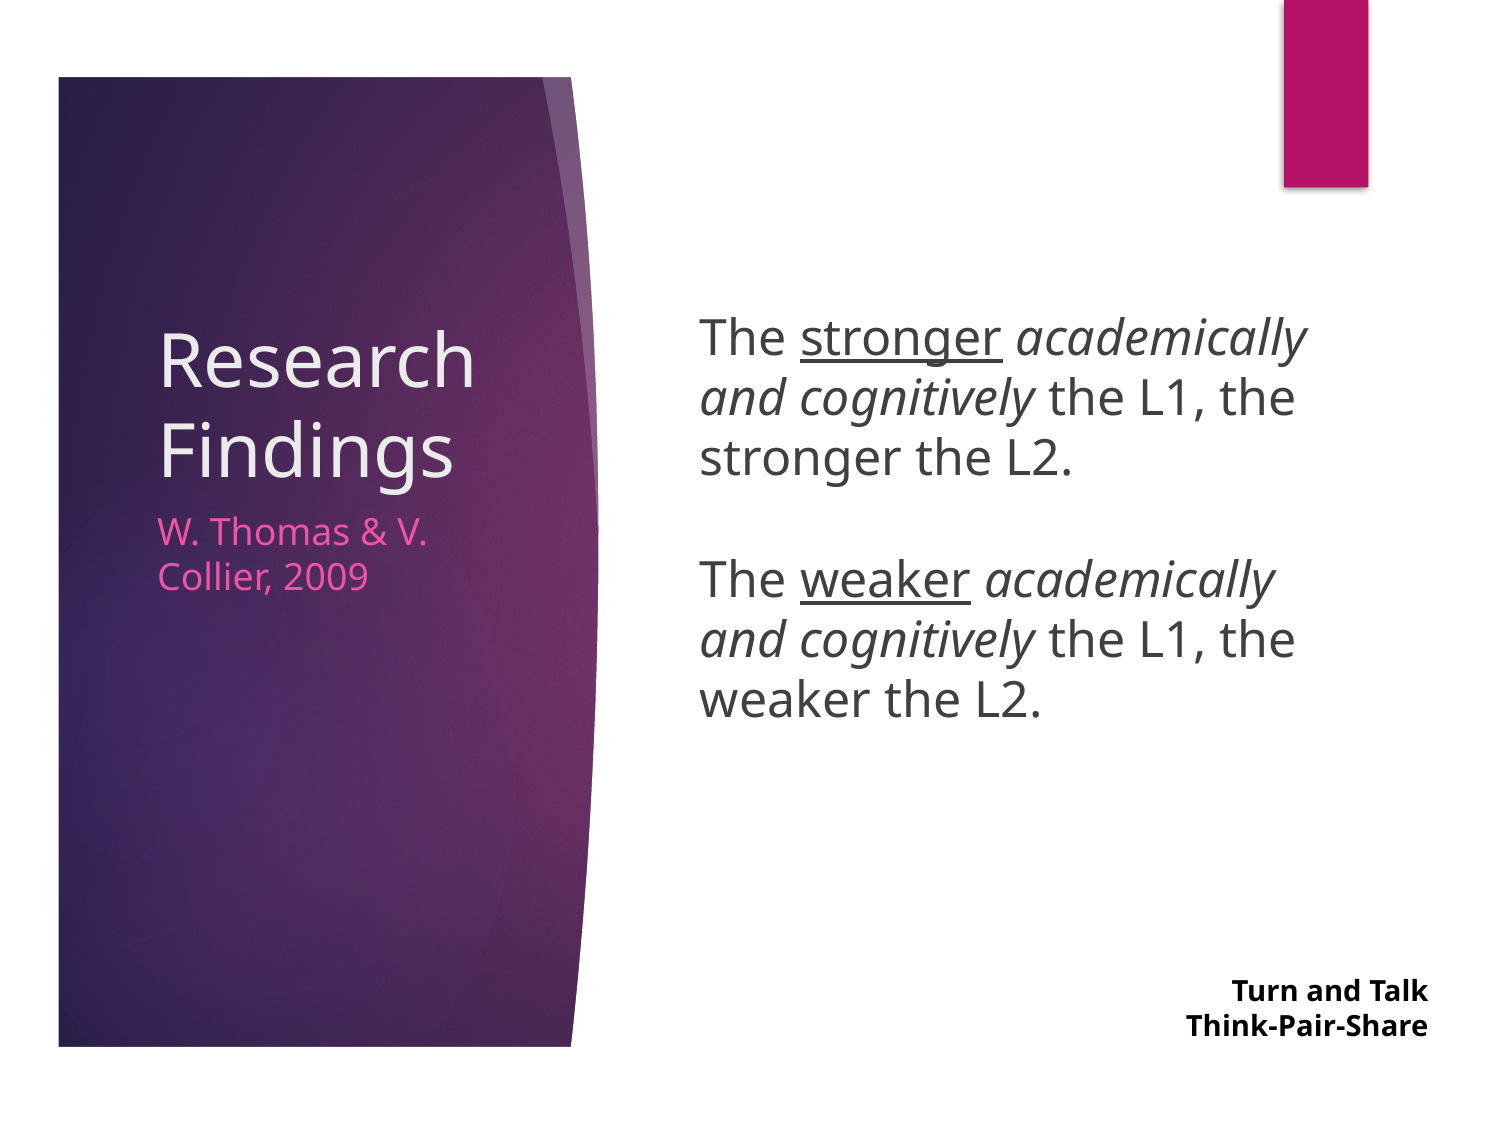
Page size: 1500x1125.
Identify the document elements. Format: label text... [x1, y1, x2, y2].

list The stronger academically and cognitively the L1, the stronger the L2. The weaker academically and cognitively the L1, the weaker the L2. [685, 181, 1370, 932]
text_box Turn and Talk Think-Pair-Share [1171, 964, 1444, 1050]
list W. Thomas & V. Collier, 2009 [142, 500, 521, 906]
title Research Findings [142, 237, 530, 500]
